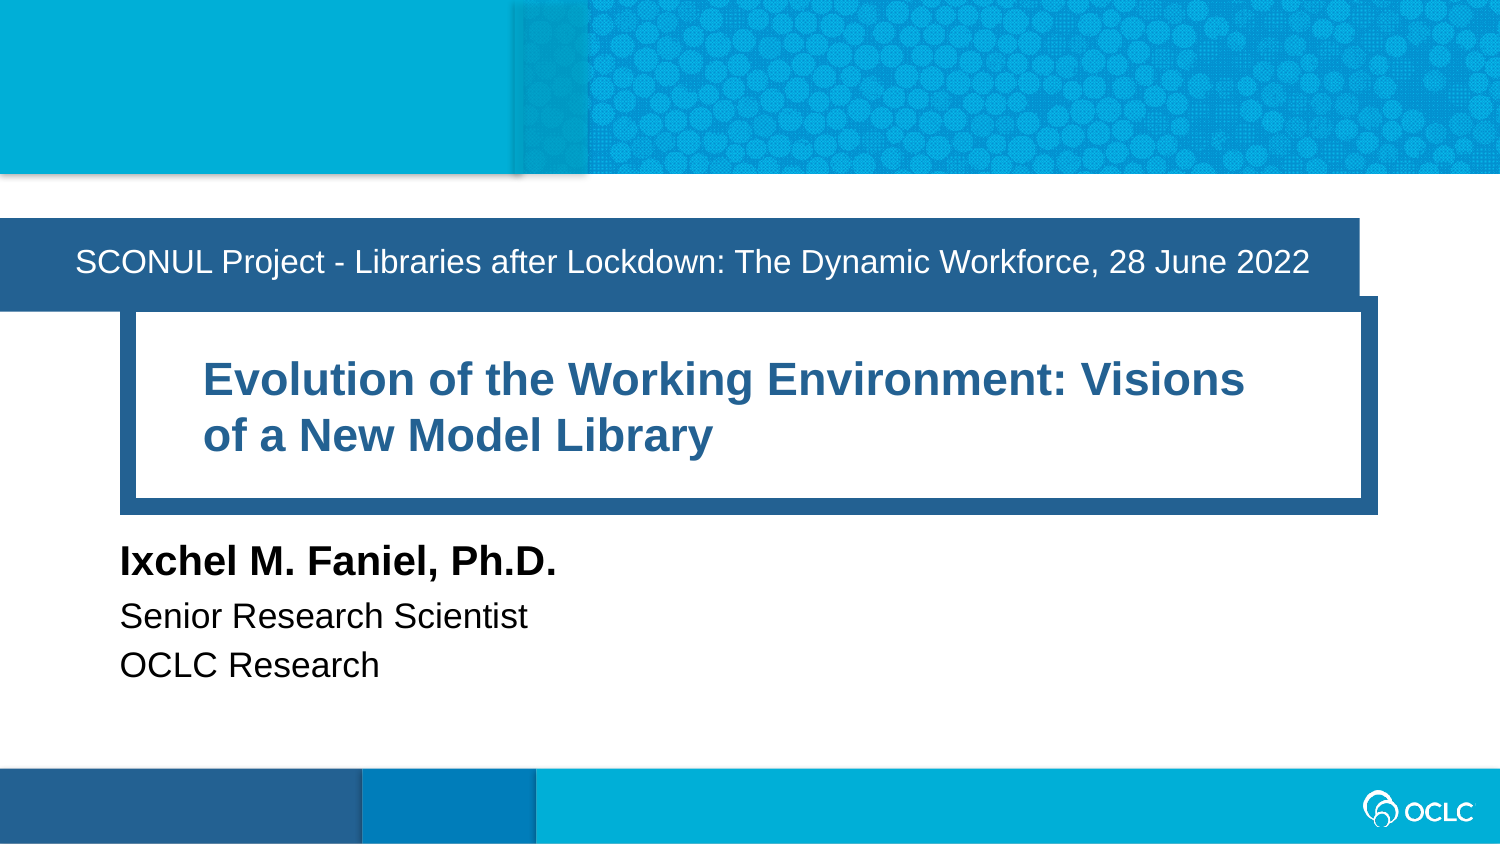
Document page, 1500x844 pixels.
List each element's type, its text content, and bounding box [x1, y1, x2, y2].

list Ixchel M. Faniel, Ph.D. [119, 526, 576, 592]
list Senior Research Scientist OCLC Research [119, 592, 547, 695]
list SCONUL Project - Libraries after Lockdown: The Dynamic Workforce, 28 June 2022 [0, 218, 1360, 312]
list Evolution of the Working Environment: Visions of a New Model Library [120, 296, 1378, 515]
